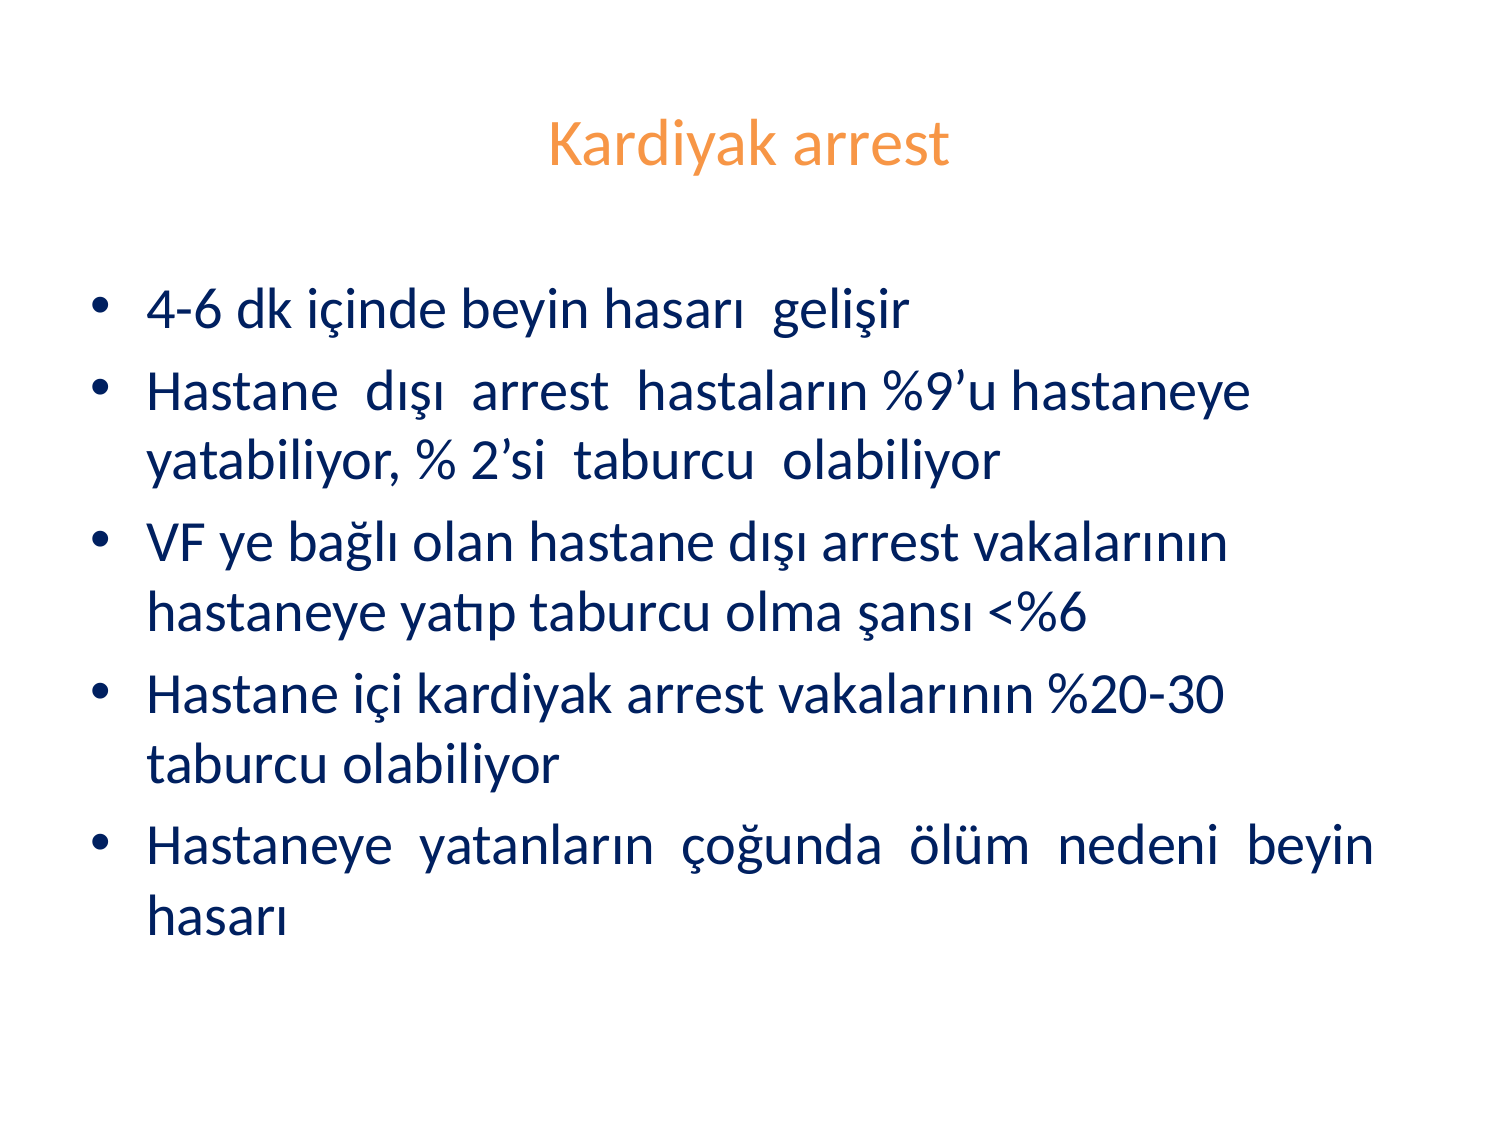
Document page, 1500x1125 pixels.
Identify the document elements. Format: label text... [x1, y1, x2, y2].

list 4-6 dk içinde beyin hasarı gelişir Hastane dışı arrest hastaların %9’u hastaneye yatabiliyor, % 2’si taburcu olabiliyor VF ye bağlı olan hastane dışı arrest vakalarının hastaneye yatıp taburcu olma şansı <%6 Hastane içi kardiyak arrest vakalarının %20-30 taburcu olabiliyor Hastaneye yatanların çoğunda ölüm nedeni beyin hasarı [75, 262, 1425, 1005]
title Kardiyak arrest [75, 45, 1425, 233]
